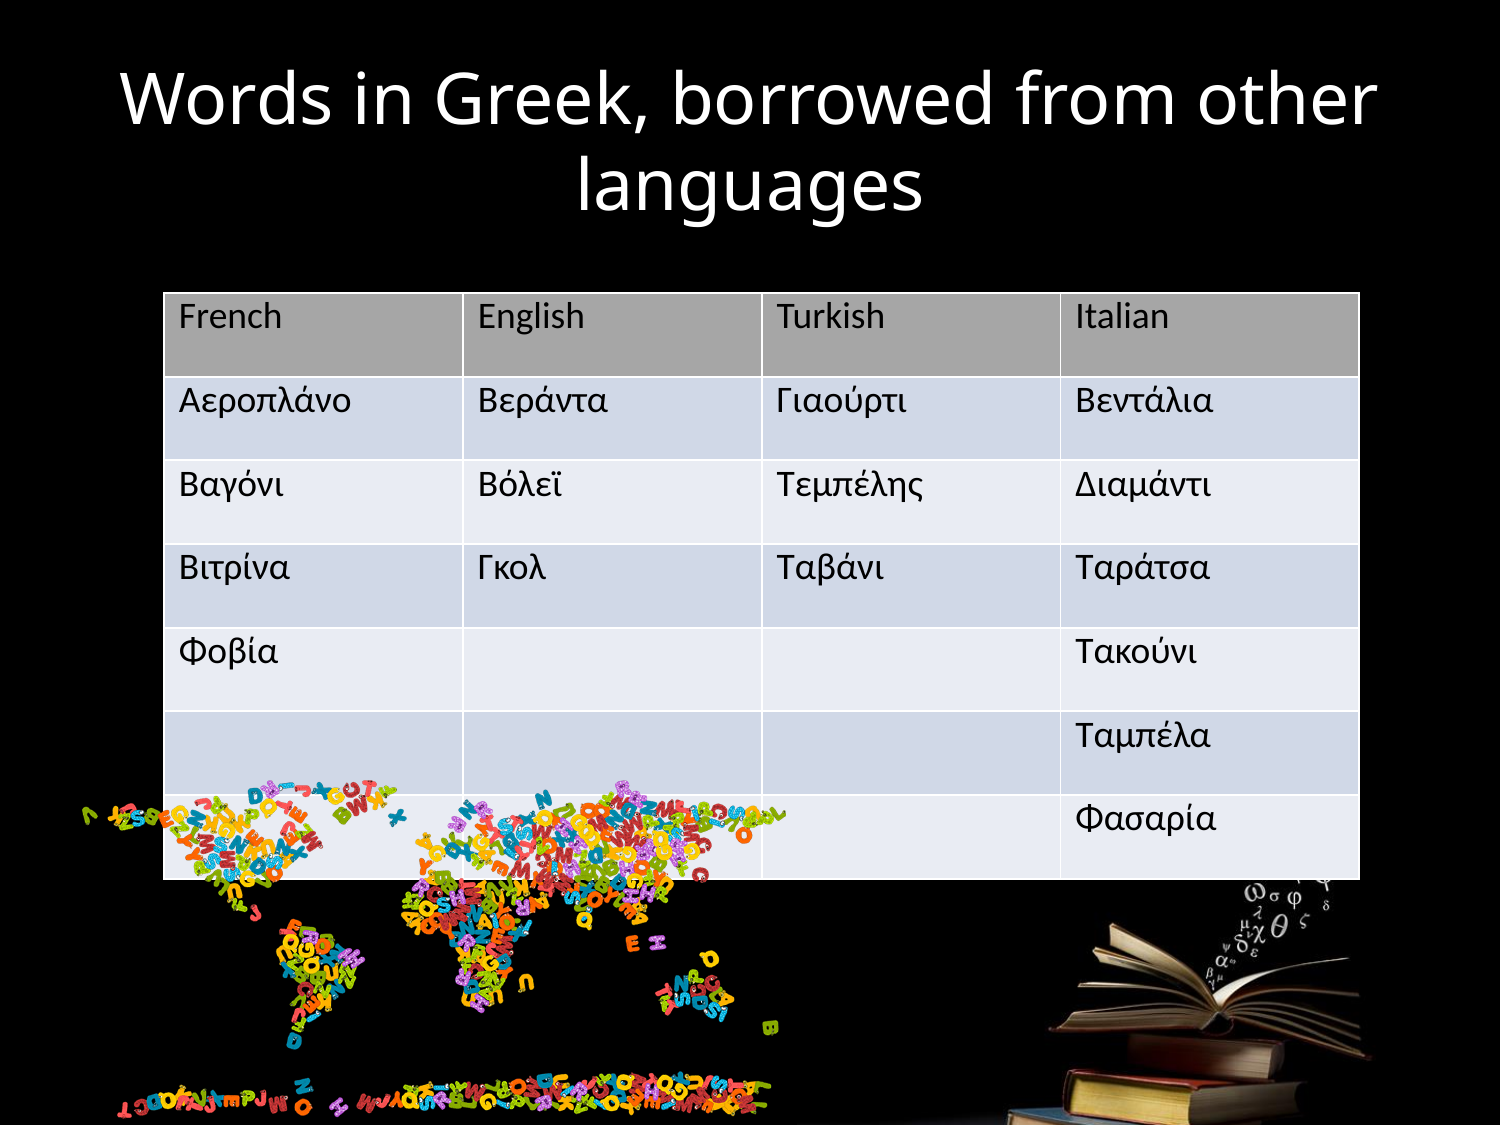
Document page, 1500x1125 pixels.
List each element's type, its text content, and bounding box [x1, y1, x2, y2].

table_header Italian [1061, 294, 1358, 376]
table_cell [165, 712, 462, 771]
title Words in Greek, borrowed from other languages [75, 45, 1425, 233]
table_cell [763, 712, 1060, 794]
table_cell Βαγόνι [165, 461, 462, 543]
table_header Turkish [763, 294, 1060, 376]
table_cell Διαμάντι [1061, 461, 1358, 543]
table_cell Τακούνι [1061, 629, 1358, 710]
table_cell Ταβάνι [763, 545, 1060, 627]
table_cell Βεράντα [464, 378, 761, 459]
picture [796, 796, 1500, 1125]
picture [81, 773, 786, 1125]
table_header English [464, 294, 761, 376]
table_cell [464, 629, 761, 710]
table_cell [763, 629, 1060, 710]
table_cell Βόλεϊ [464, 461, 761, 543]
table_cell Ταμπέλα [1061, 712, 1358, 794]
table_cell [464, 712, 761, 771]
table_cell Φοβία [165, 629, 462, 710]
table_cell Αεροπλάνο [165, 378, 462, 459]
table_cell Γκολ [464, 545, 761, 627]
table_cell Βιτρίνα [165, 545, 462, 627]
table_header French [165, 294, 462, 376]
table_cell Βεντάλια [1061, 378, 1358, 459]
table_cell Ταράτσα [1061, 545, 1358, 627]
table_cell Γιαούρτι [763, 378, 1060, 459]
table_cell Τεμπέλης [763, 461, 1060, 543]
